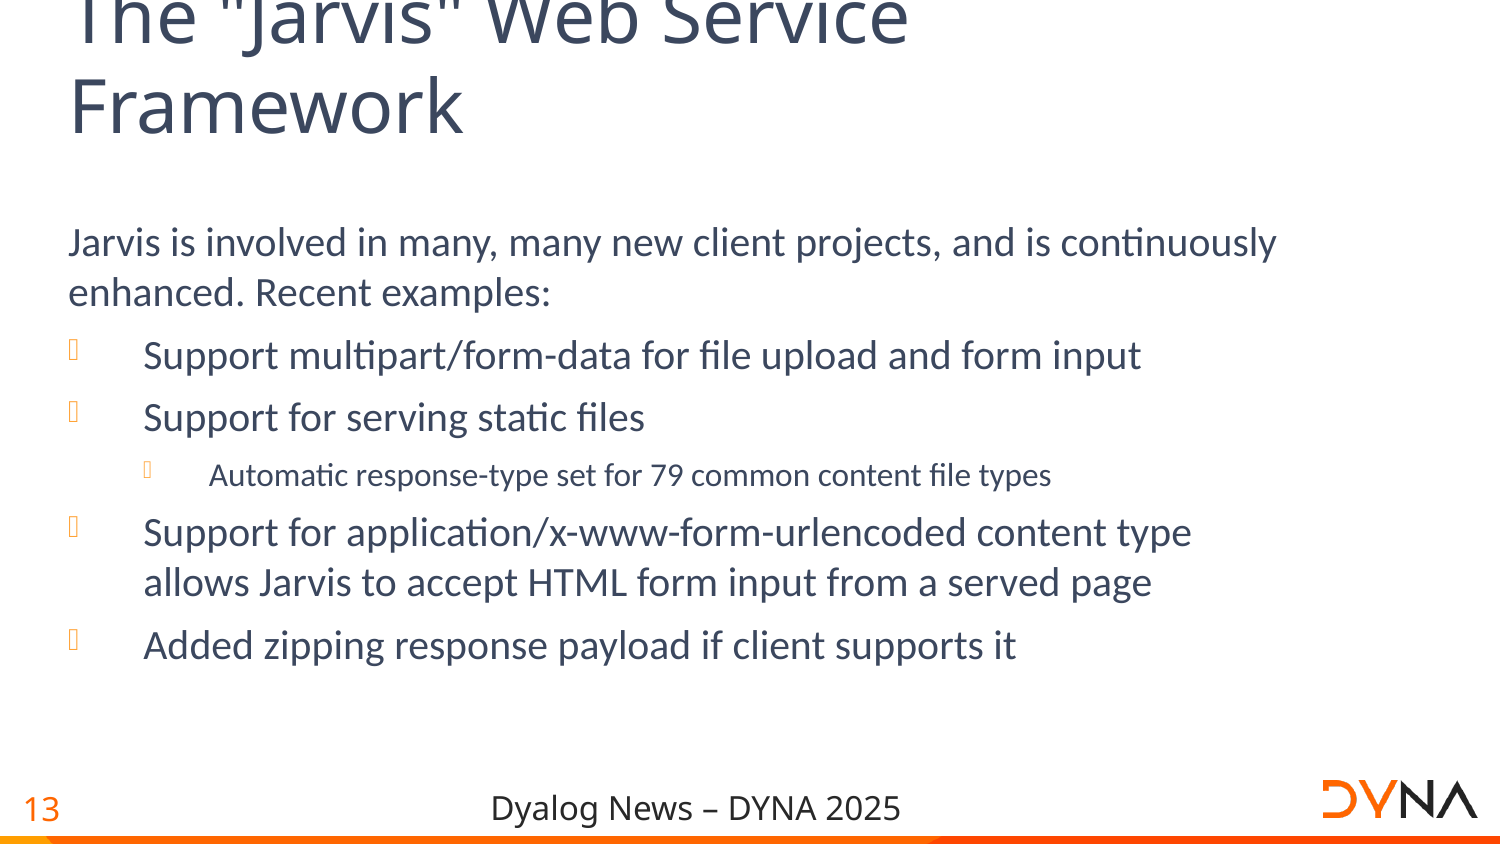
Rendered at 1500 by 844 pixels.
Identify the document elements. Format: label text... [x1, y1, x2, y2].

title The "Jarvis" Web Service Framework [53, 43, 1294, 157]
list Jarvis is involved in many, many new client projects, and is continuously enhanced. Recent examples: Support multipart/form-data for file upload and form input Support for serving static files Automatic response-type set for 79 common content file types Support for application/x-www-form-urlencoded content type allows Jarvis to accept HTML form input from a served page Added zipping response payload if client supports it [53, 207, 1313, 740]
picture [1323, 780, 1478, 818]
picture [0, 836, 1500, 844]
